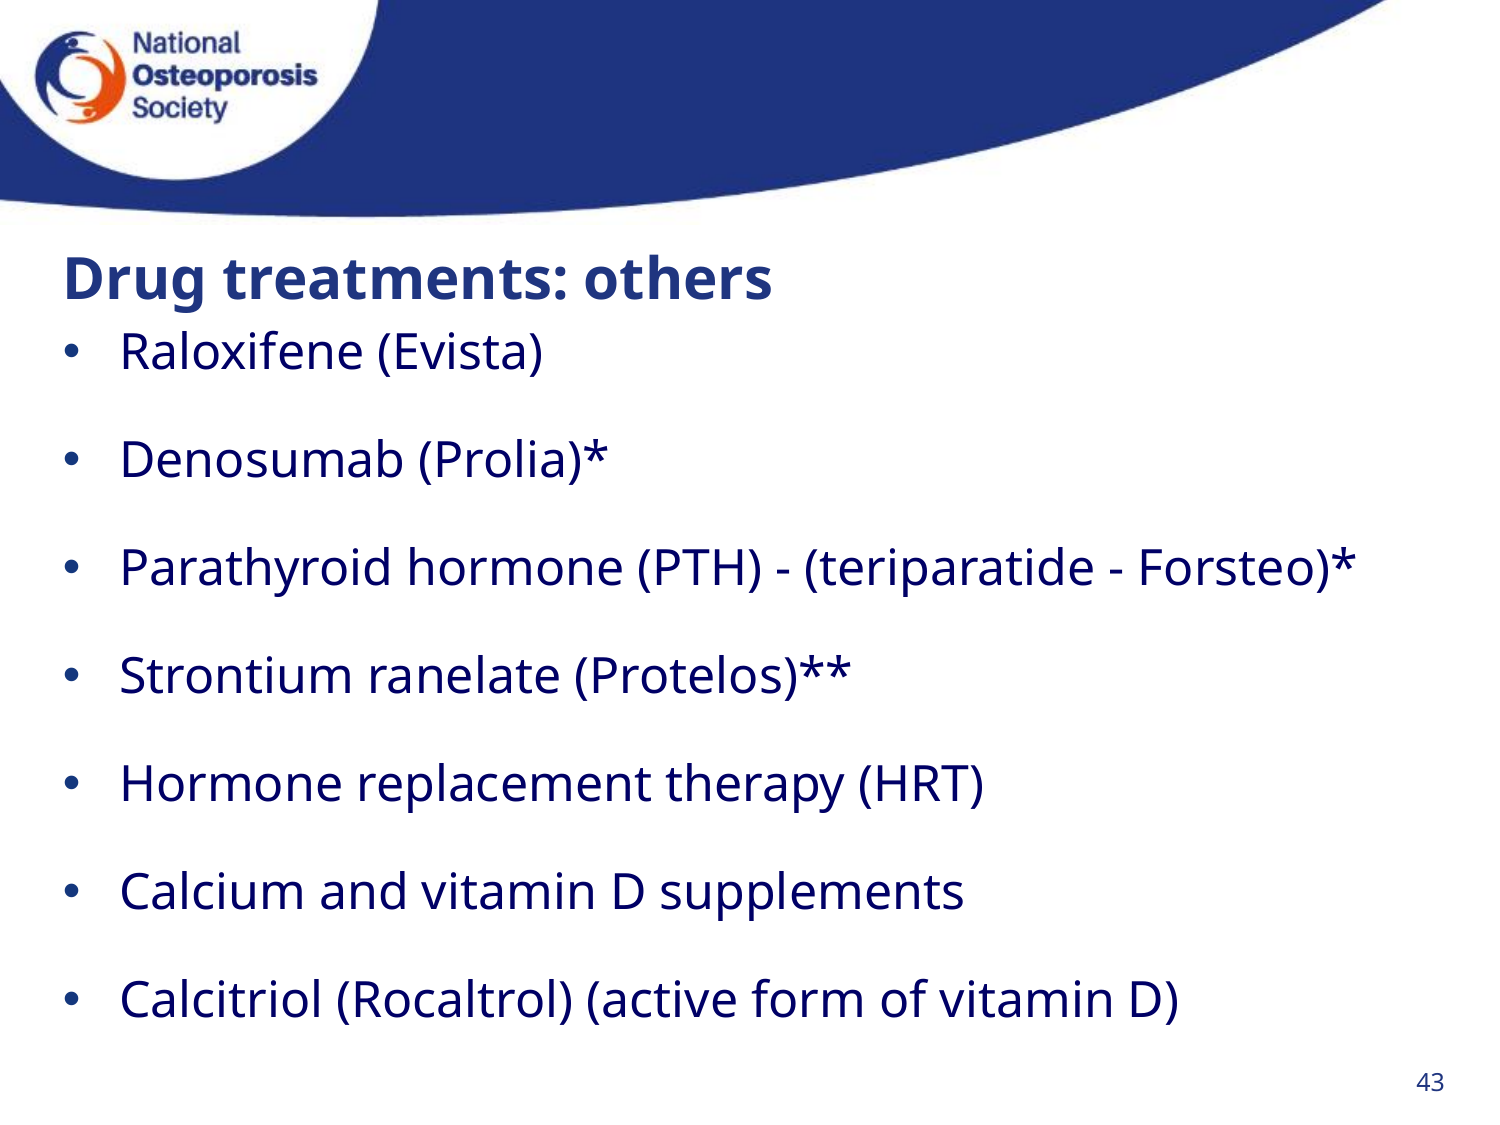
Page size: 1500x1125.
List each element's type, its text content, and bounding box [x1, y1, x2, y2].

picture [0, 0, 1500, 225]
slide_number 43 [1362, 1066, 1445, 1110]
title Drug treatments: others [62, 241, 1445, 331]
text_box Raloxifene (Evista) Denosumab (Prolia)* Parathyroid hormone (PTH) - (teriparatide - Forsteo)* Strontium ranelate (Protelos)** Hormone replacement therapy (HRT) Calcium and vitamin D supplements Calcitriol (Rocaltrol) (active form of vitamin D) [62, 326, 1363, 1106]
